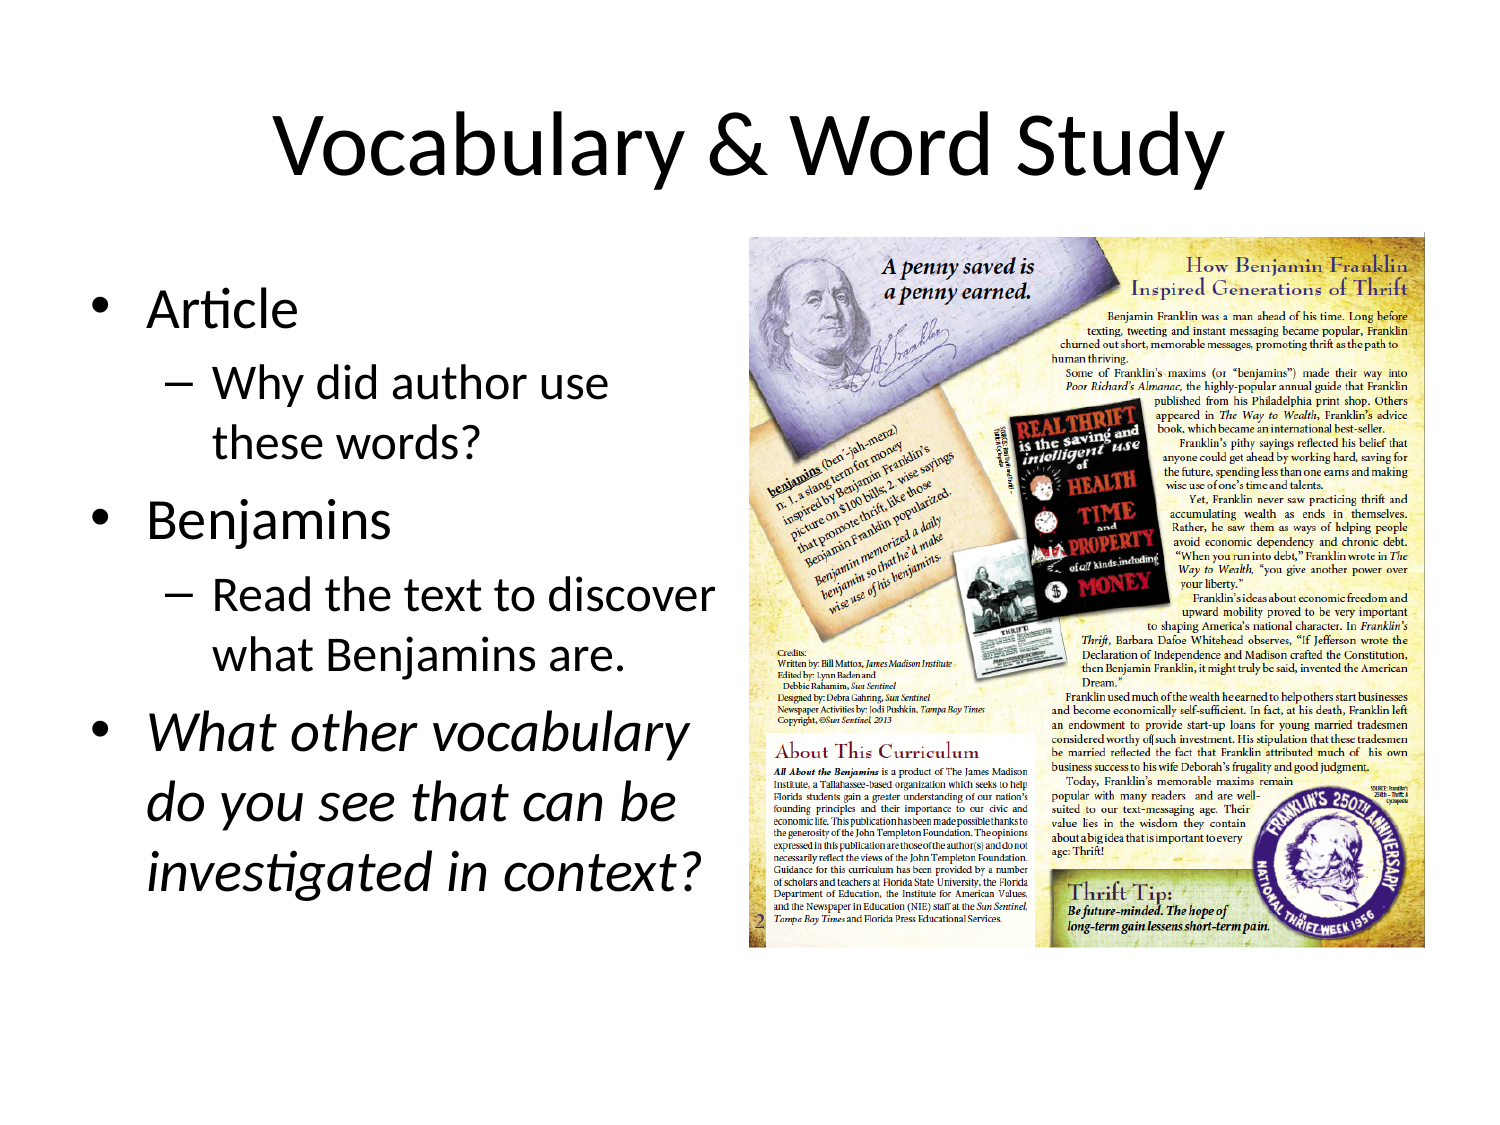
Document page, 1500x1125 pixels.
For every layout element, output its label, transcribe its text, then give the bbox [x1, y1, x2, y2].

picture [749, 232, 1426, 948]
title Vocabulary & Word Study [75, 45, 1425, 233]
list Article Why did author use these words? Benjamins Read the text to discover what Benjamins are. What other vocabulary do you see that can be investigated in context? [75, 262, 738, 1005]
